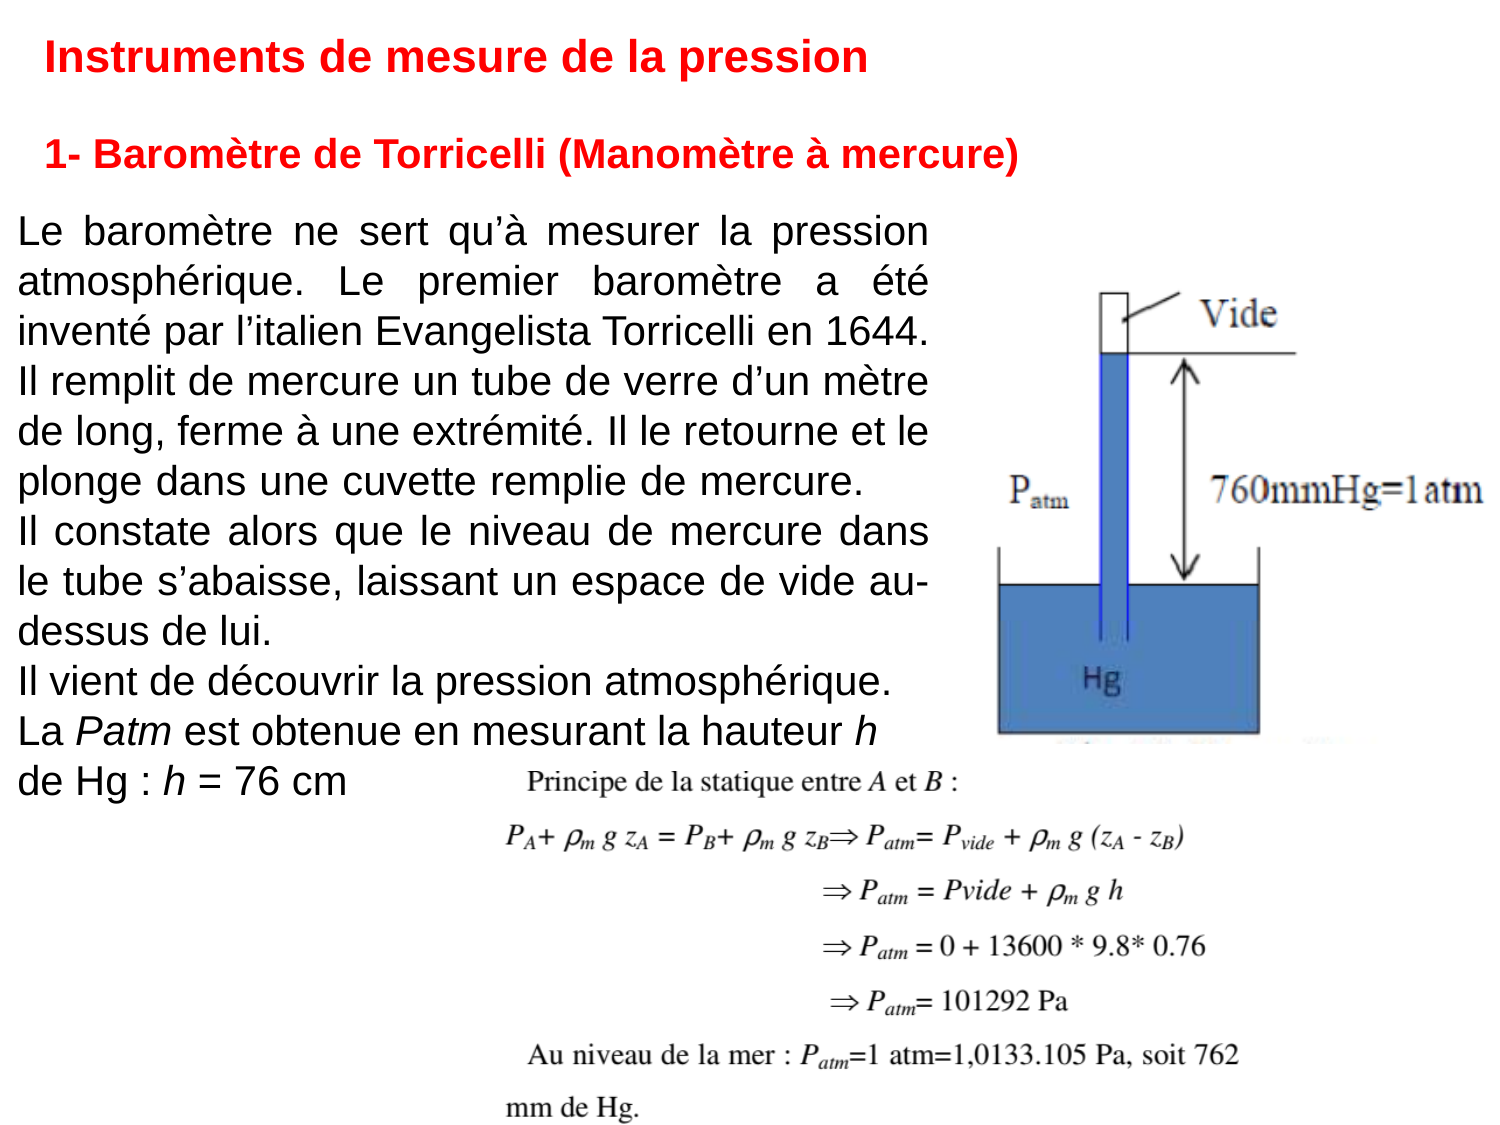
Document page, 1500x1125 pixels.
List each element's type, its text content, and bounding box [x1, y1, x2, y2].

picture [473, 771, 1261, 1125]
picture [956, 249, 1500, 744]
text_box Le baromètre ne sert qu’à mesurer la pression atmosphérique. Le premier baromètre a été inventé par l’italien Evangelista Torricelli en 1644. Il remplit de mercure un tube de verre d’un mètre de long, ferme à une extrémité. Il le retourne et le plonge dans une cuvette remplie de mercure. Il constate alors que le niveau de mercure dans le tube s’abaisse, laissant un espace de vide au-dessus de lui. Il vient de découvrir la pression atmosphérique. La Patm est obtenue en mesurant la hauteur h de Hg : h = 76 cm [2, 196, 945, 812]
text_box 1- Baromètre de Torricelli (Manomètre à mercure) [29, 119, 1258, 185]
text_box Instruments de mesure de la pression [29, 19, 998, 119]
